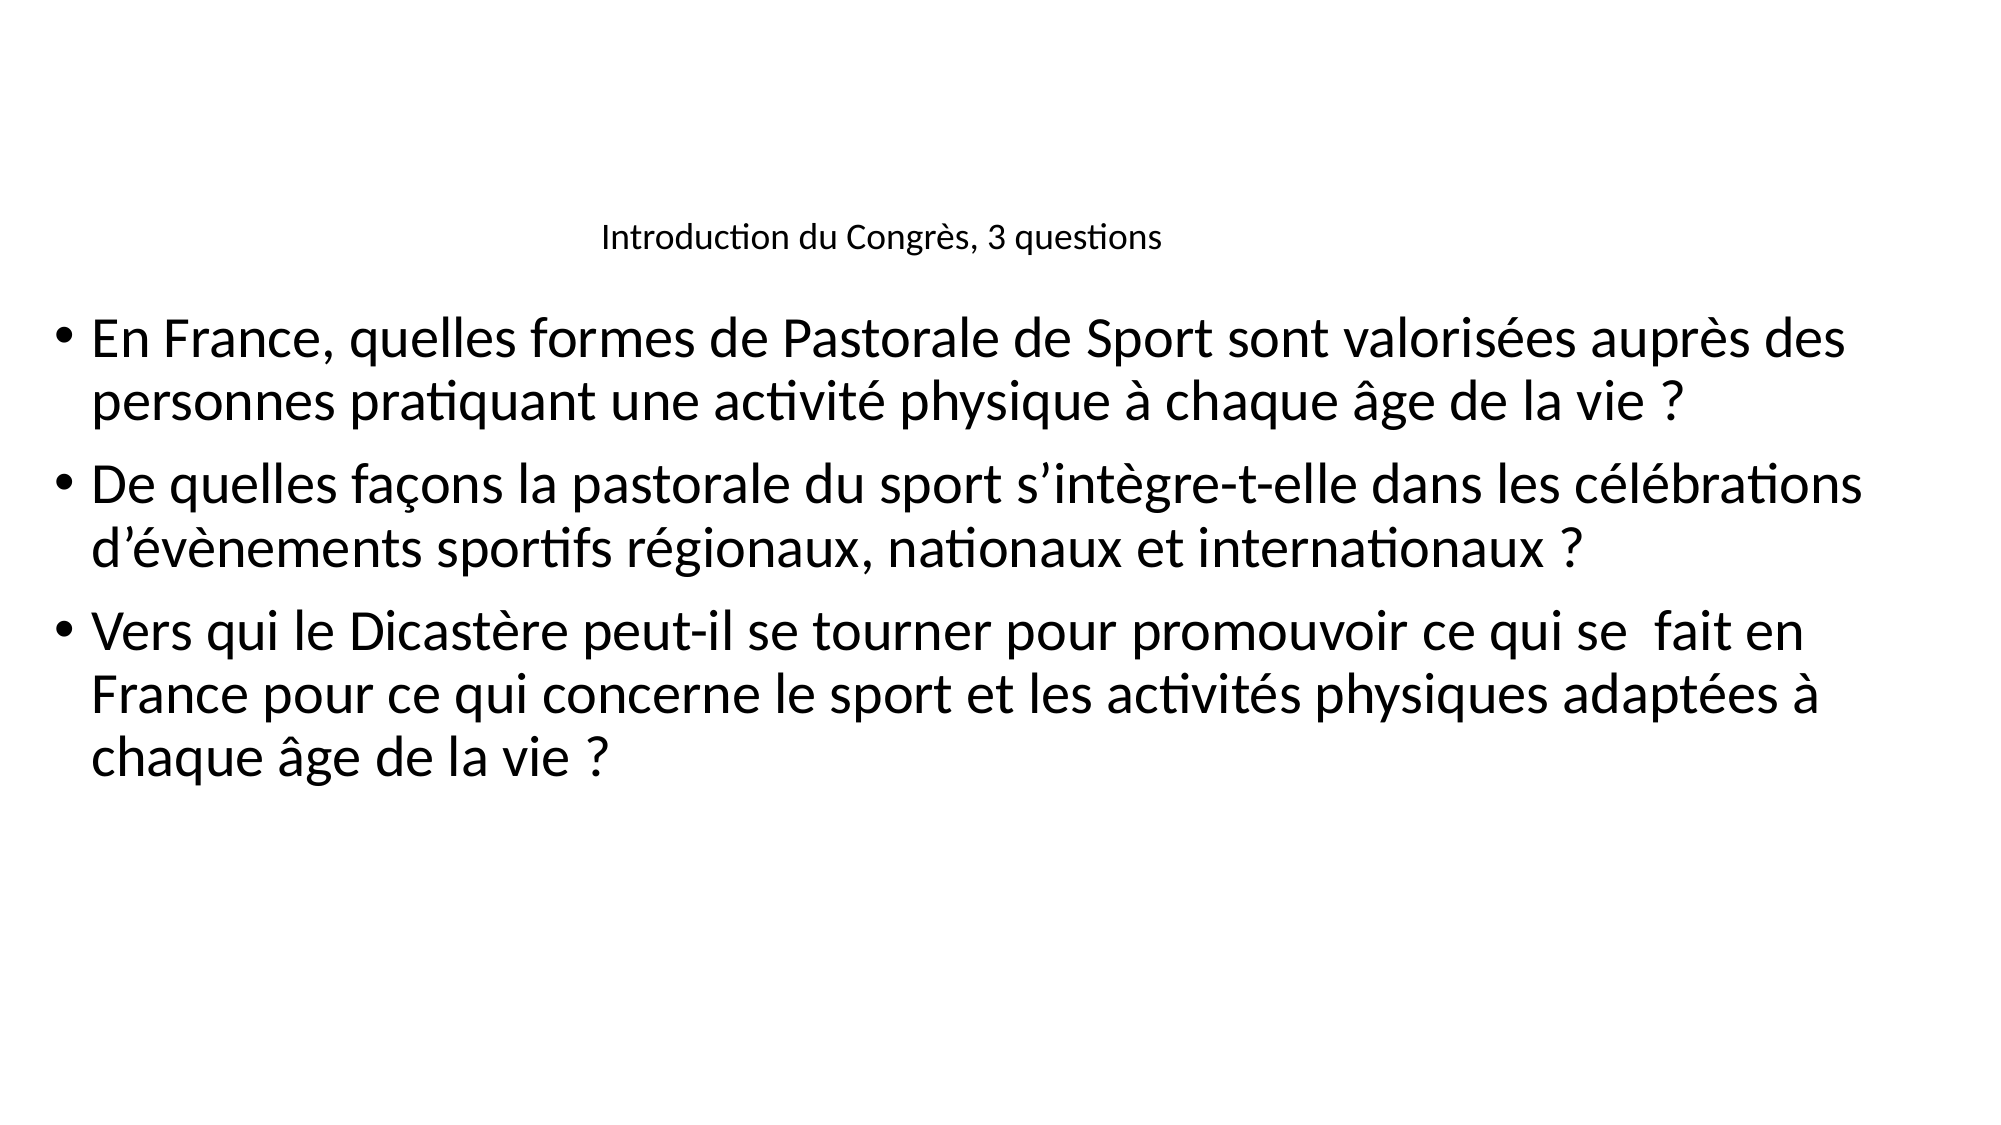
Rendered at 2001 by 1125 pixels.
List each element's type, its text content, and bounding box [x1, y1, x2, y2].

list En France, quelles formes de Pastorale de Sport sont valorisées auprès des personnes pratiquant une activité physique à chaque âge de la vie ? De quelles façons la pastorale du sport s’intègre-t-elle dans les célébrations d’évènements sportifs régionaux, nationaux et internationaux ? Vers qui le Dicastère peut-il se tourner pour promouvoir ce qui se fait en France pour ce qui concerne le sport et les activités physiques adaptées à chaque âge de la vie ? [39, 299, 1949, 1014]
text_box Introduction du Congrès, 3 questions [586, 204, 1185, 265]
